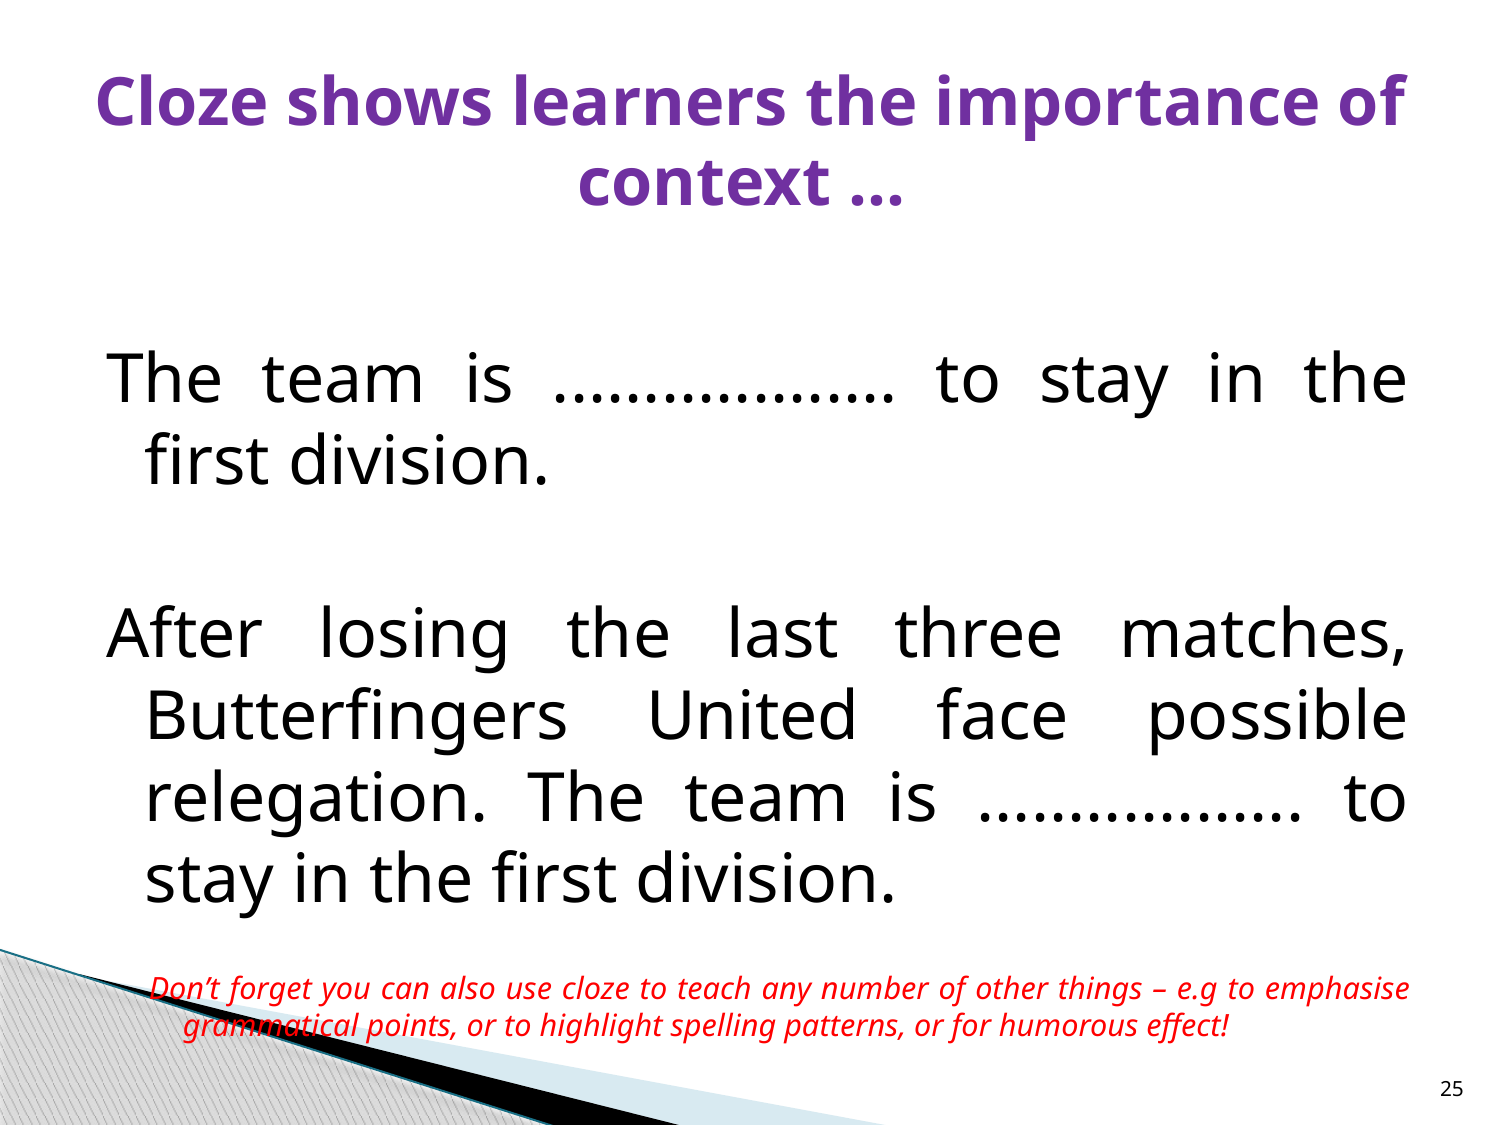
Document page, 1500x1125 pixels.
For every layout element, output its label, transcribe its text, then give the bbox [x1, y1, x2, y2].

title Cloze shows learners the importance of context ... [75, 45, 1425, 233]
slide_number 25 [1418, 1051, 1479, 1112]
list The team is ................... to stay in the first division. After losing the last three matches, Butterfingers United face possible relegation. The team is .................. to stay in the first division. Don’t forget you can also use cloze to teach any number of other things – e.g to emphasise grammatical points, or to highlight spelling patterns, or for humorous effect! [75, 278, 1425, 1059]
